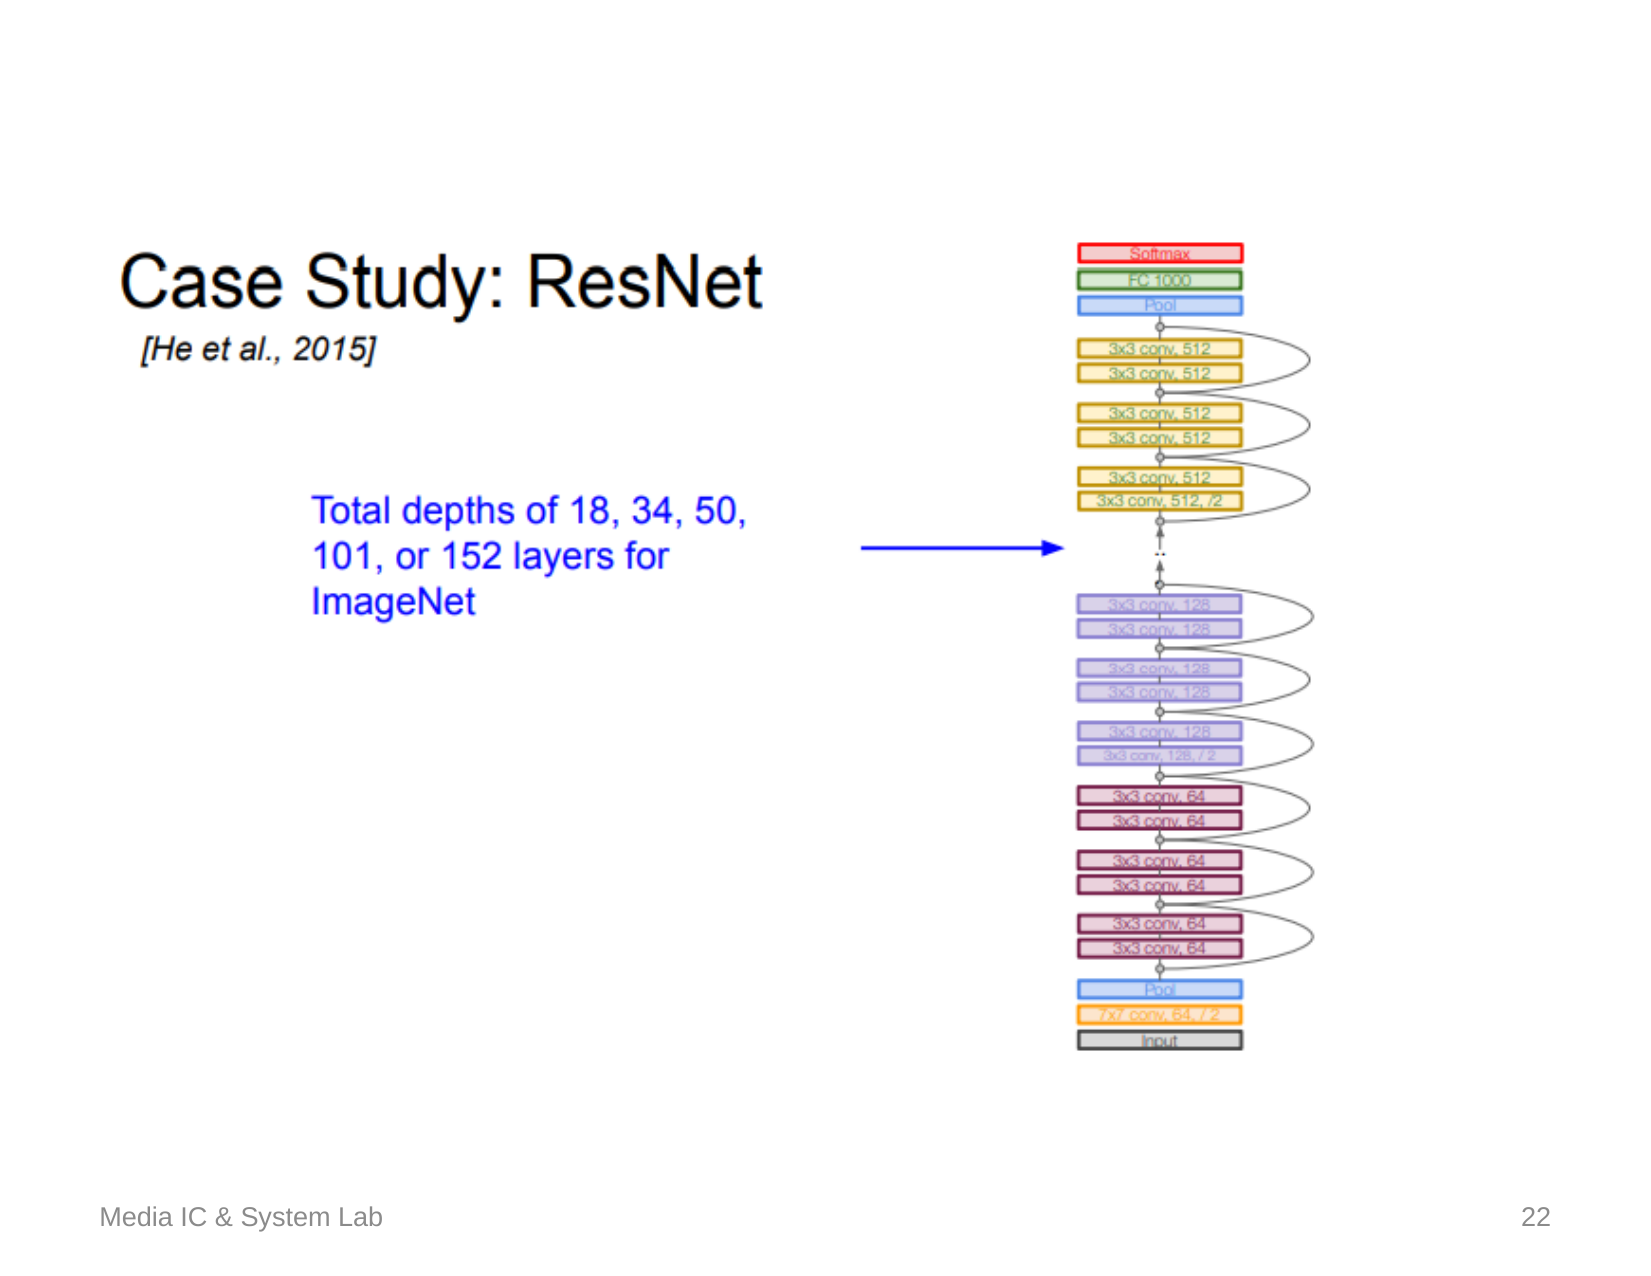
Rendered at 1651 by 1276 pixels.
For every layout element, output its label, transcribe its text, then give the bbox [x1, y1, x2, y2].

slide_number 22 [1182, 1182, 1568, 1250]
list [104, 223, 1565, 1087]
slide_number Media IC & System Lab [82, 1182, 468, 1250]
